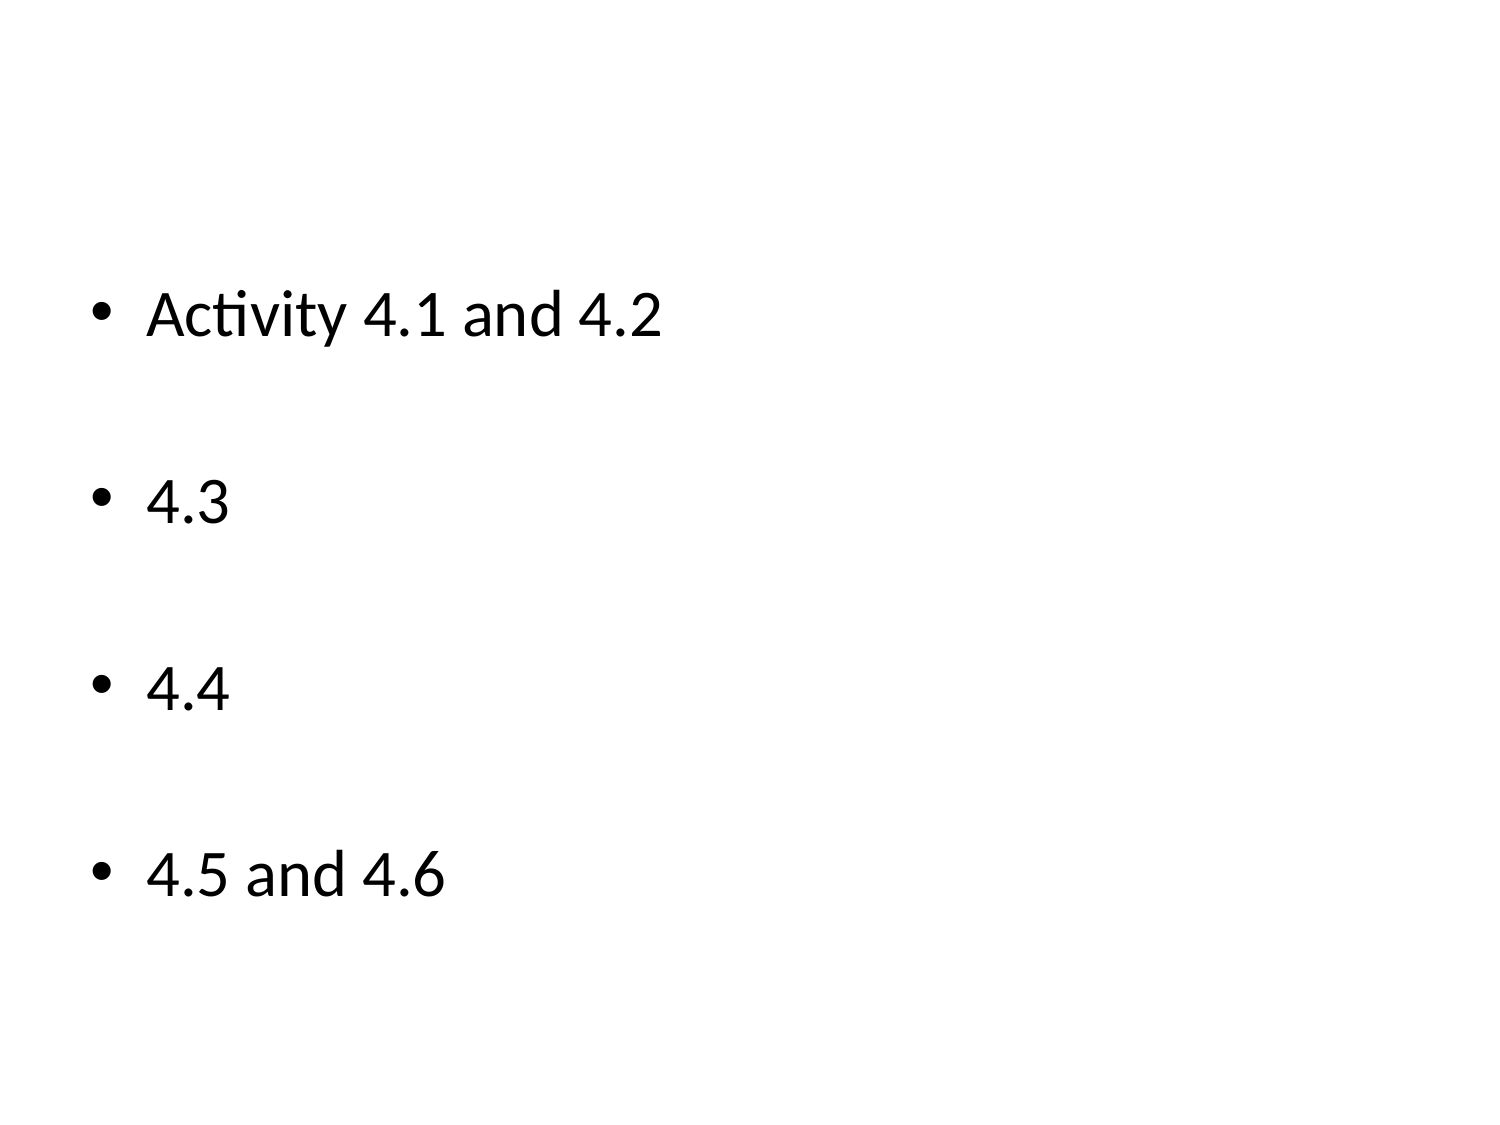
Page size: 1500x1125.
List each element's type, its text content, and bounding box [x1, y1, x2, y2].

list Activity 4.1 and 4.2 4.3 4.4 4.5 and 4.6 [75, 262, 1425, 1005]
